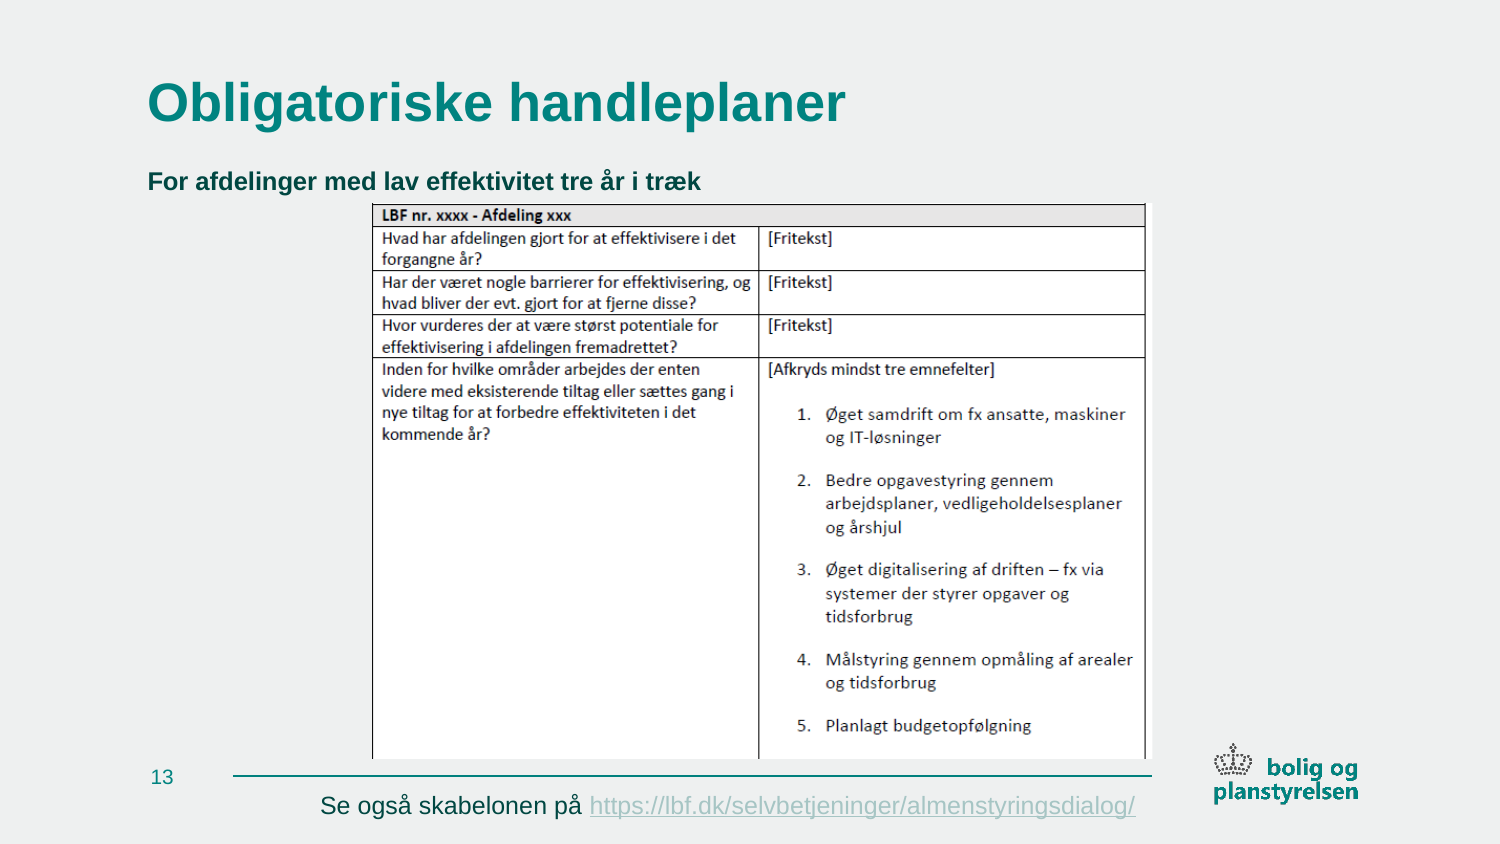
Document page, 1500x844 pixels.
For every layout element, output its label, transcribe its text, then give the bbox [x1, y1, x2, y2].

list For afdelinger med lav effektivitet tre år i træk [147, 157, 727, 205]
title Obligatoriske handleplaner [147, 60, 1353, 153]
text_box Se også skabelonen på https://lbf.dk/selvbetjeninger/almenstyringsdialog/ [305, 781, 1152, 827]
picture [371, 203, 1153, 759]
picture [1210, 743, 1365, 809]
